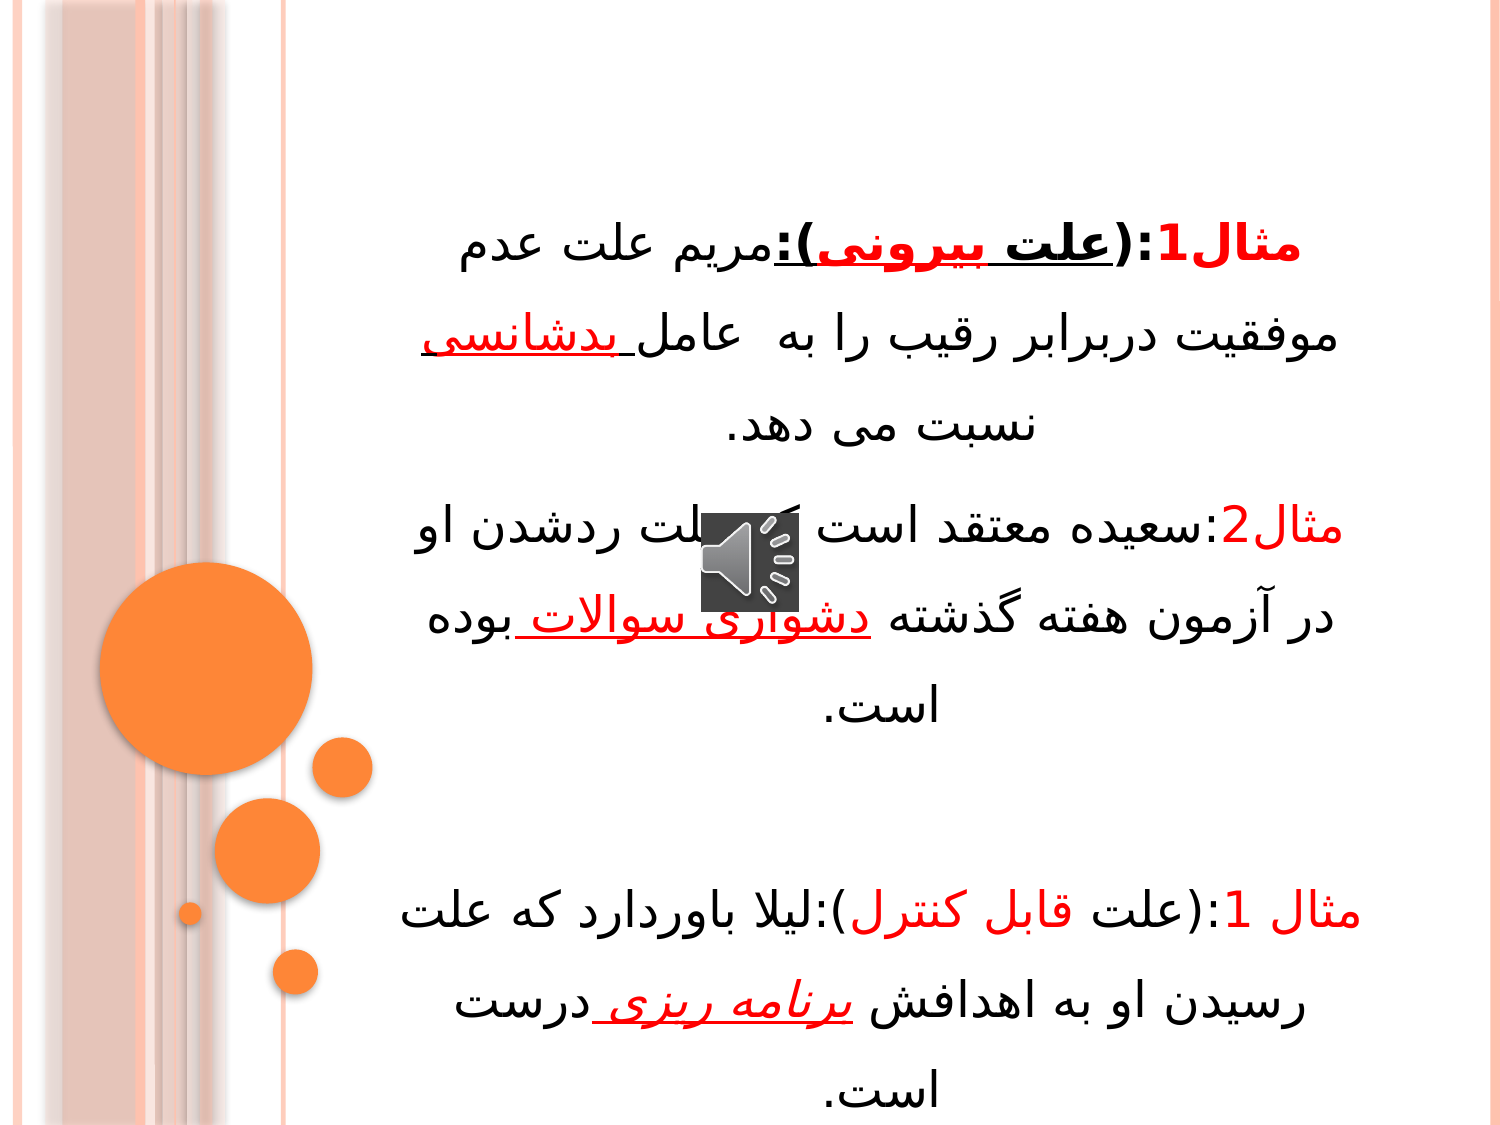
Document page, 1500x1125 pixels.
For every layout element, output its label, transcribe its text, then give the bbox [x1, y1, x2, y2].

picture [699, 511, 801, 613]
subtitle مثال1:(علت بیرونی):مریم علت عدم موفقیت دربرابر رقیب را به عامل بدشانسی نسبت می دهد. مثال2:سعیده معتقد است که علت ردشدن او در آزمون هفته گذشته دشواری سوالات بوده است. مثال 1:(علت قابل کنترل):لیلا باوردارد که علت رسیدن او به اهدافش برنامه ریزی درست است. [375, 99, 1388, 1071]
